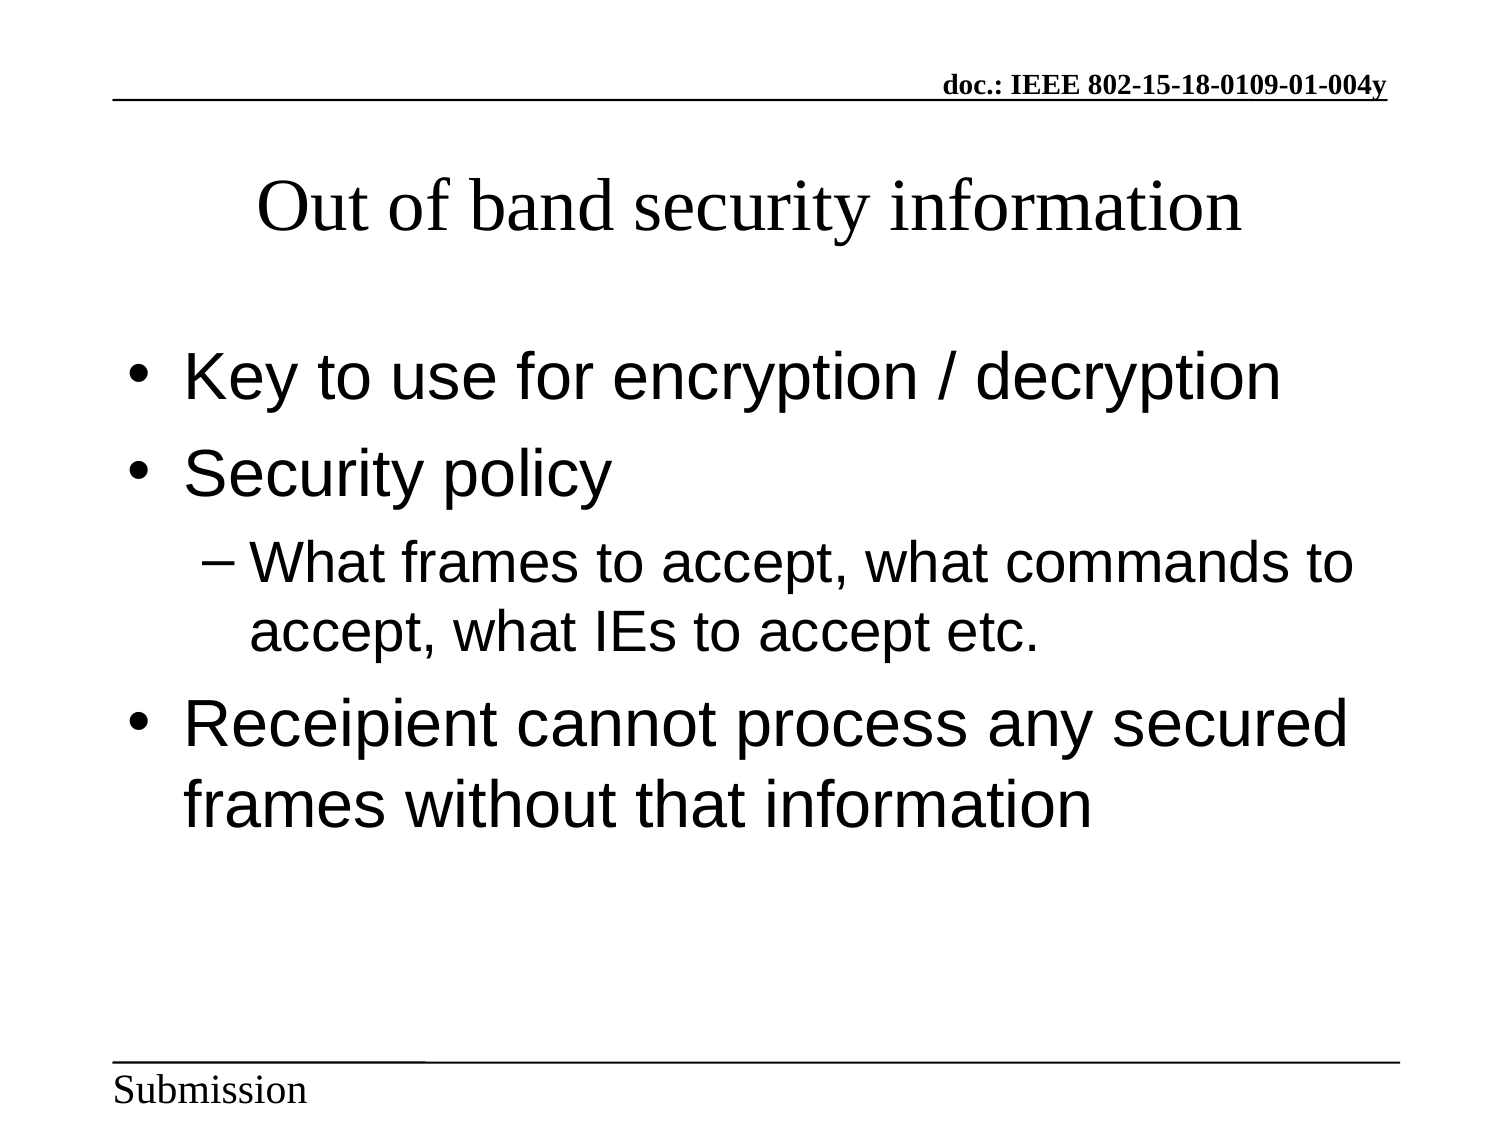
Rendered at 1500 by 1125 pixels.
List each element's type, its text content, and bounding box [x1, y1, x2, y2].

text_box Key to use for encryption / decryption Security policy What frames to accept, what commands to accept, what IEs to accept etc. Receipient cannot process any secured frames without that information [112, 324, 1388, 1055]
text_box Out of band security information [112, 112, 1388, 288]
